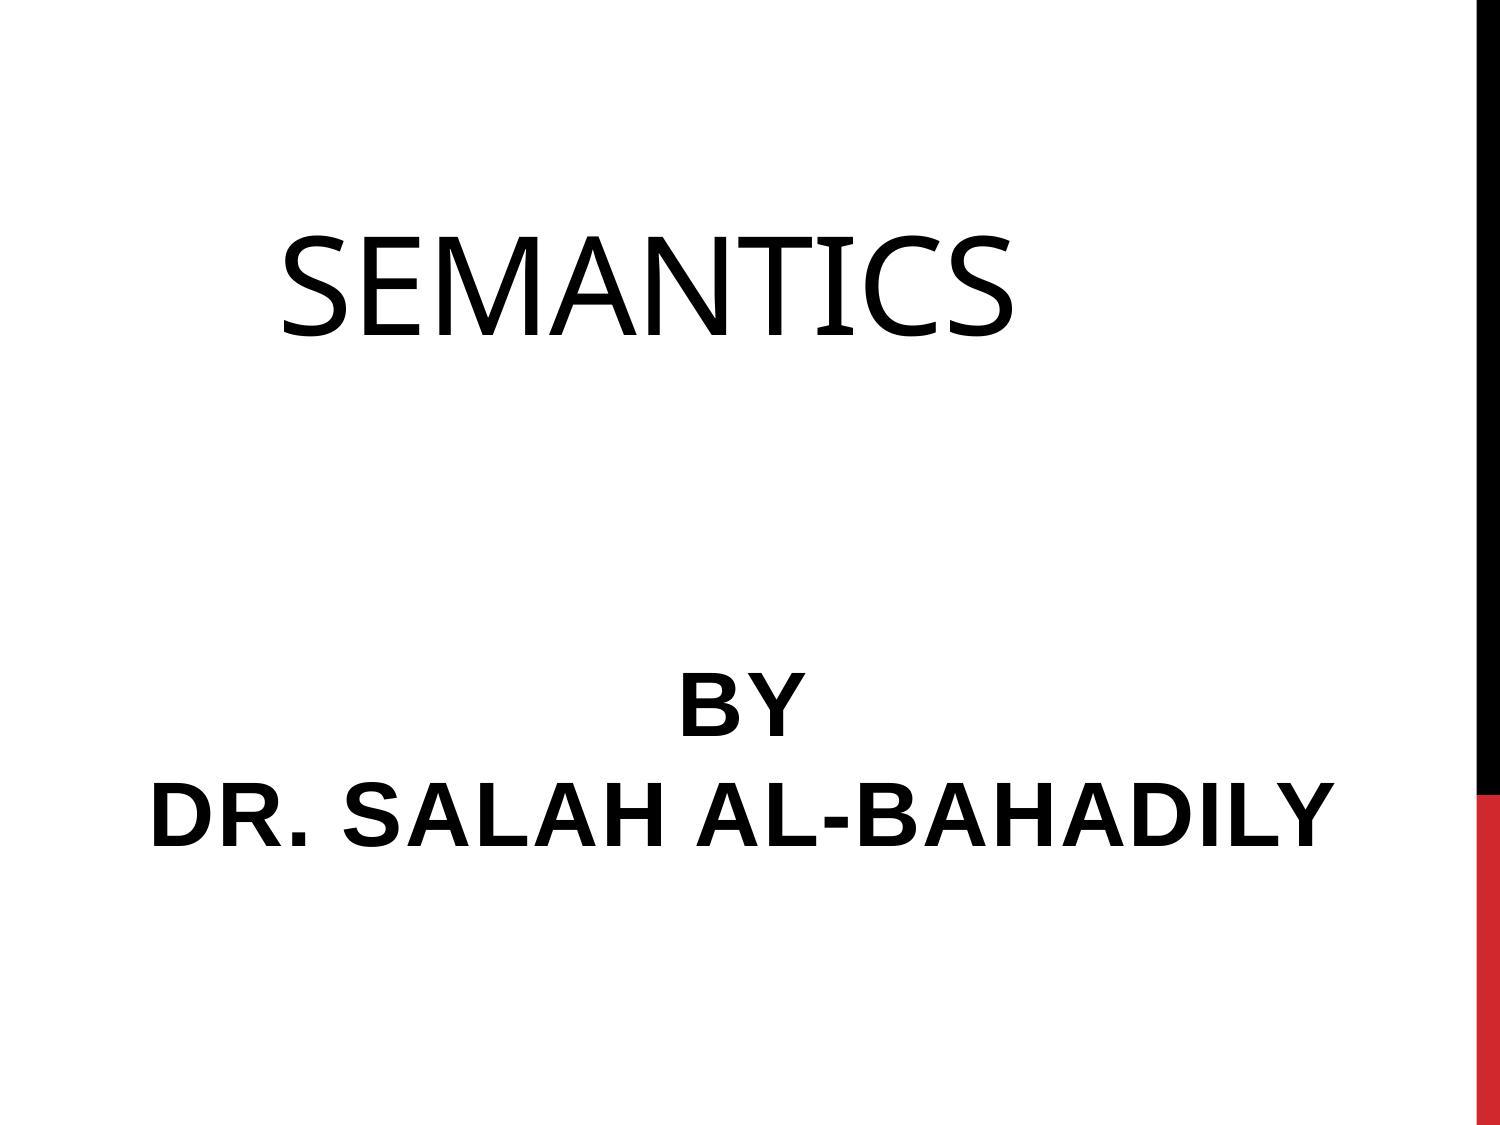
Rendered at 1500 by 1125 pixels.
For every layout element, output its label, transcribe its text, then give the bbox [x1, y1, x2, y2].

title Semantics [262, 149, 1213, 576]
subtitle by Dr. Salah Al-Bahadily [99, 637, 1388, 925]
